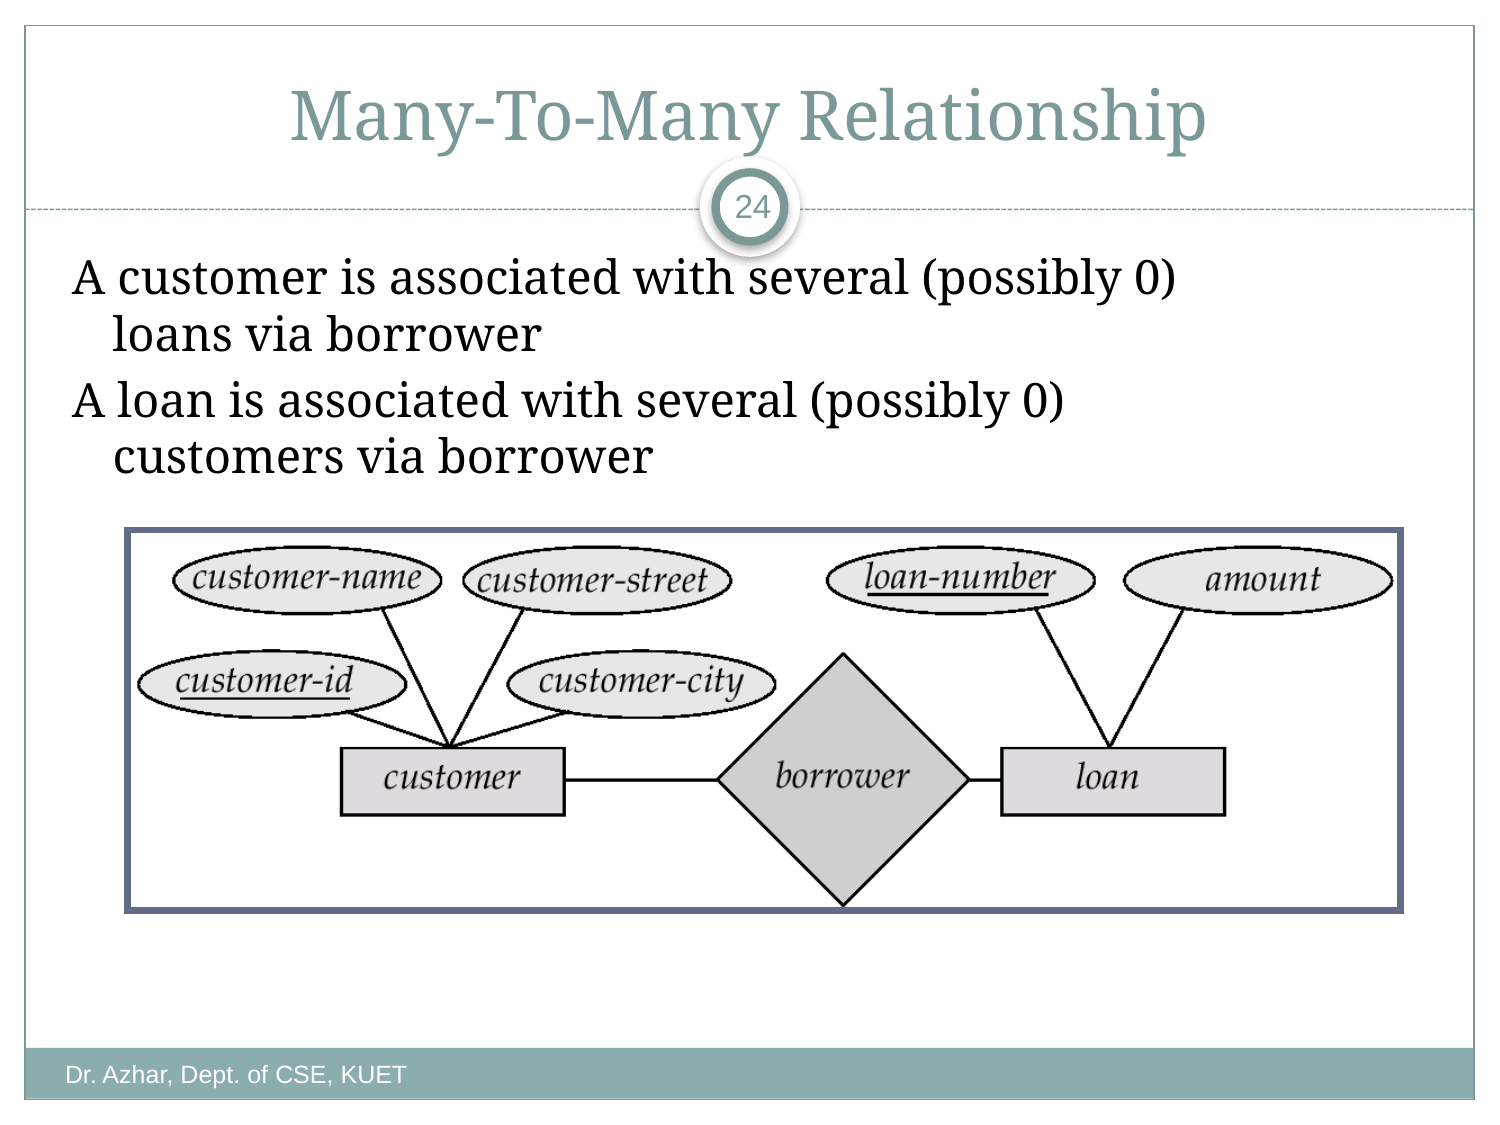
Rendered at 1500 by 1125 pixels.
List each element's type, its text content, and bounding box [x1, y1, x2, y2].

picture [130, 532, 1398, 908]
footer Dr. Azhar, Dept. of CSE, KUET [50, 1051, 638, 1112]
list A customer is associated with several (possibly 0) loans via borrower A loan is associated with several (possibly 0) customers via borrower [56, 239, 1292, 494]
title Many-To-Many Relationship [49, 37, 1450, 163]
slide_number 24 [715, 168, 791, 239]
